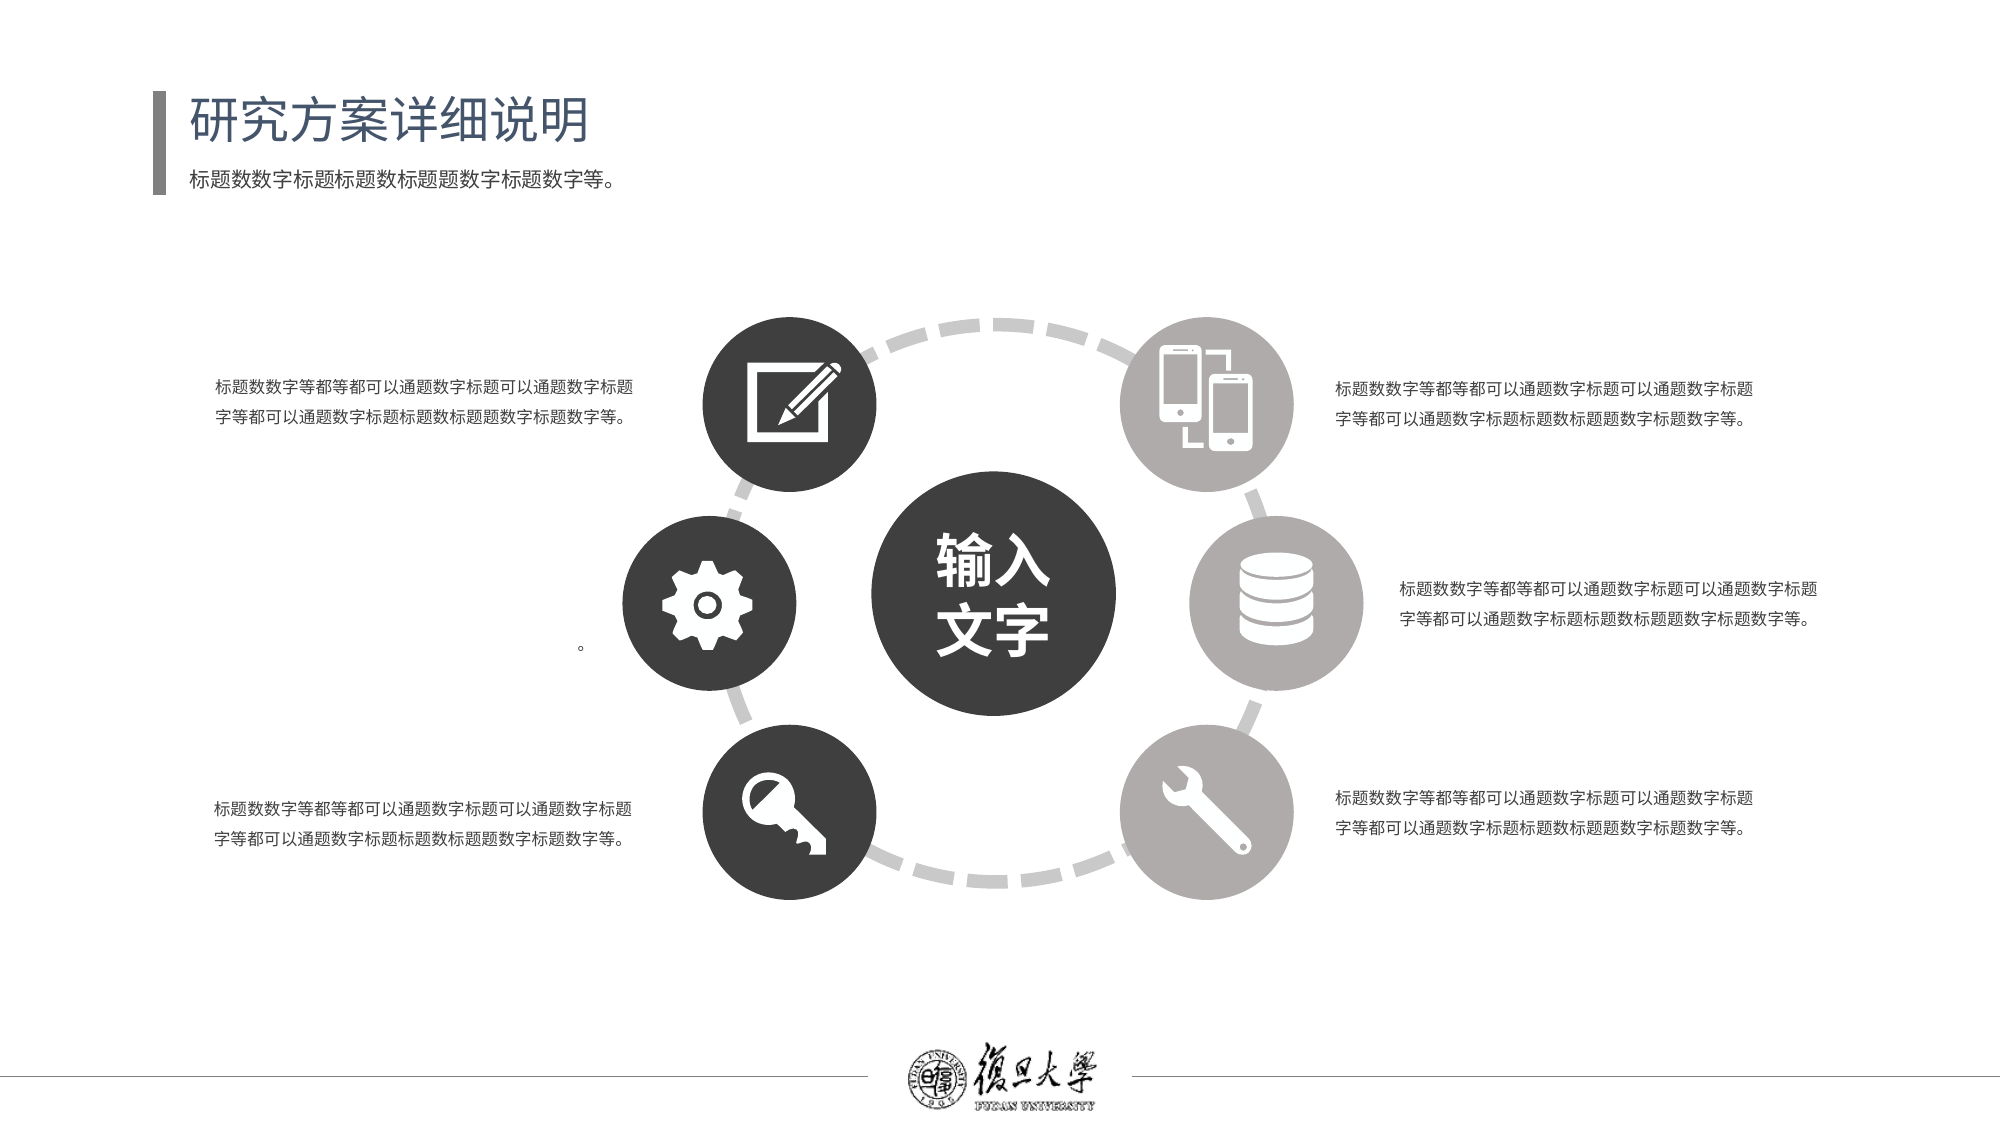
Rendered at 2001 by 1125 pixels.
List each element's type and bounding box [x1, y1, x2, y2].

text_box [174, 92, 740, 200]
text_box [156, 307, 1838, 909]
text_box [153, 91, 166, 195]
picture [907, 1041, 1098, 1111]
